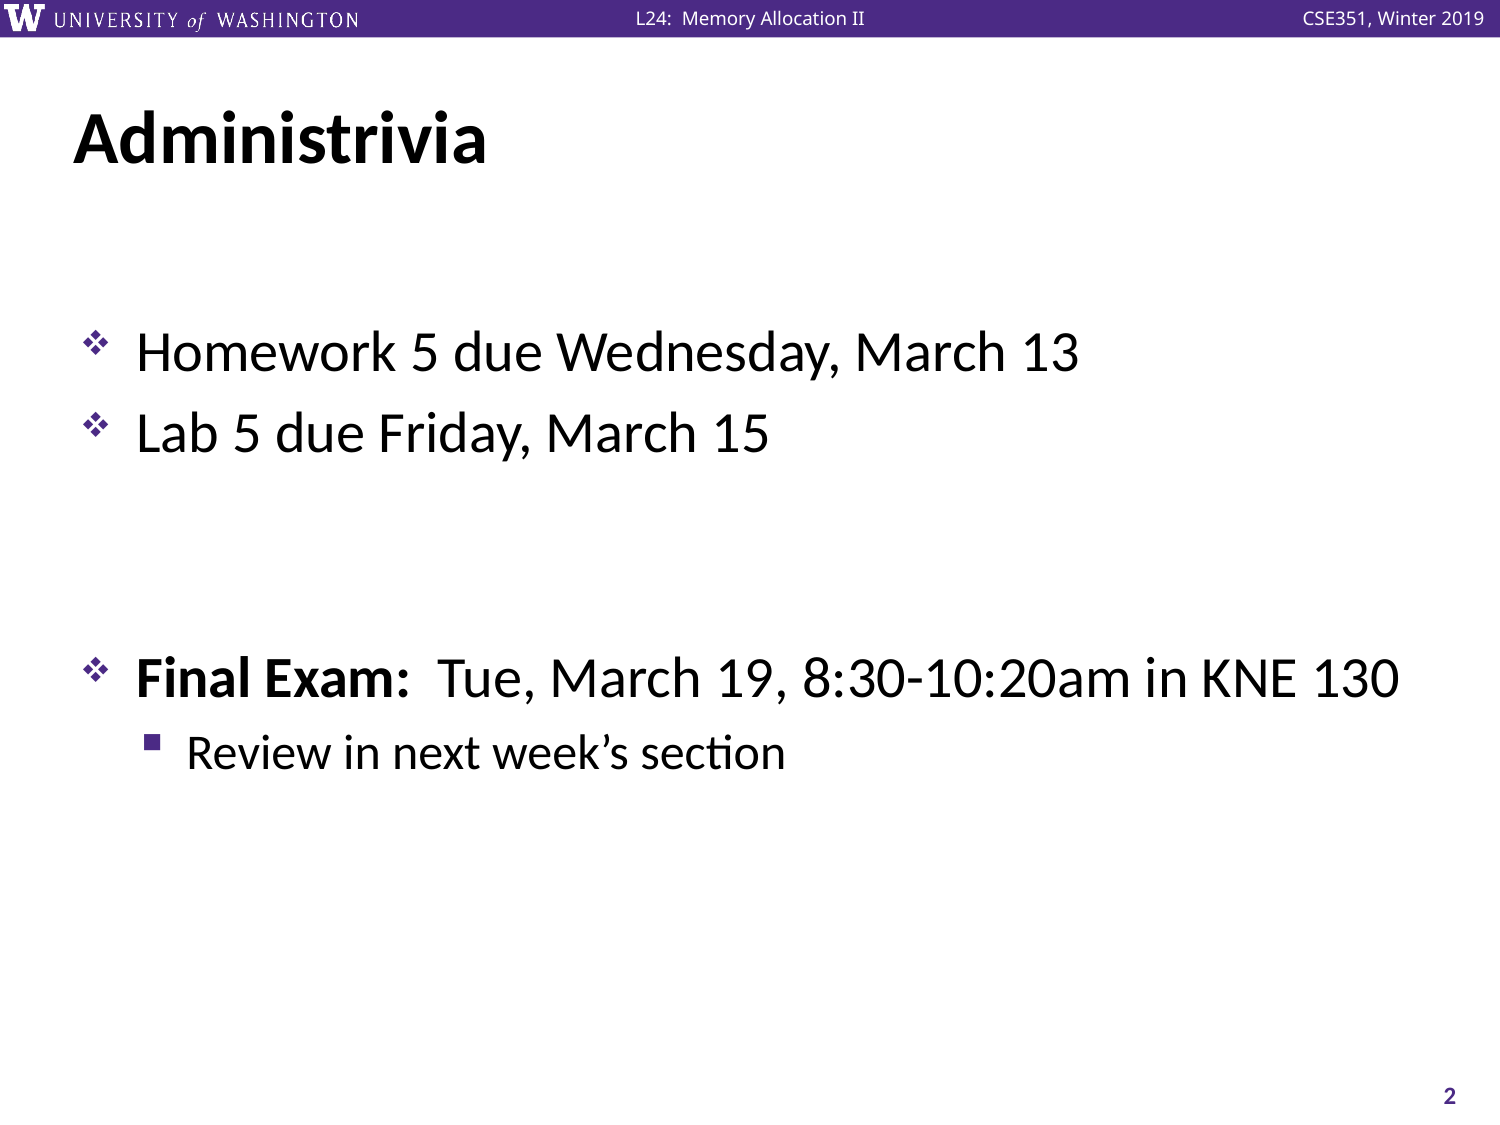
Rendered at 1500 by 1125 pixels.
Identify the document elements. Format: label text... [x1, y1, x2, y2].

list Homework 5 due Wednesday, March 13 Lab 5 due Friday, March 15 Final Exam: Tue, March 19, 8:30-10:20am in KNE 130 Review in next week’s section [64, 223, 1438, 1040]
slide_number 2 [1400, 1065, 1500, 1125]
title Administrivia [58, 71, 1438, 197]
picture [4, 4, 358, 32]
